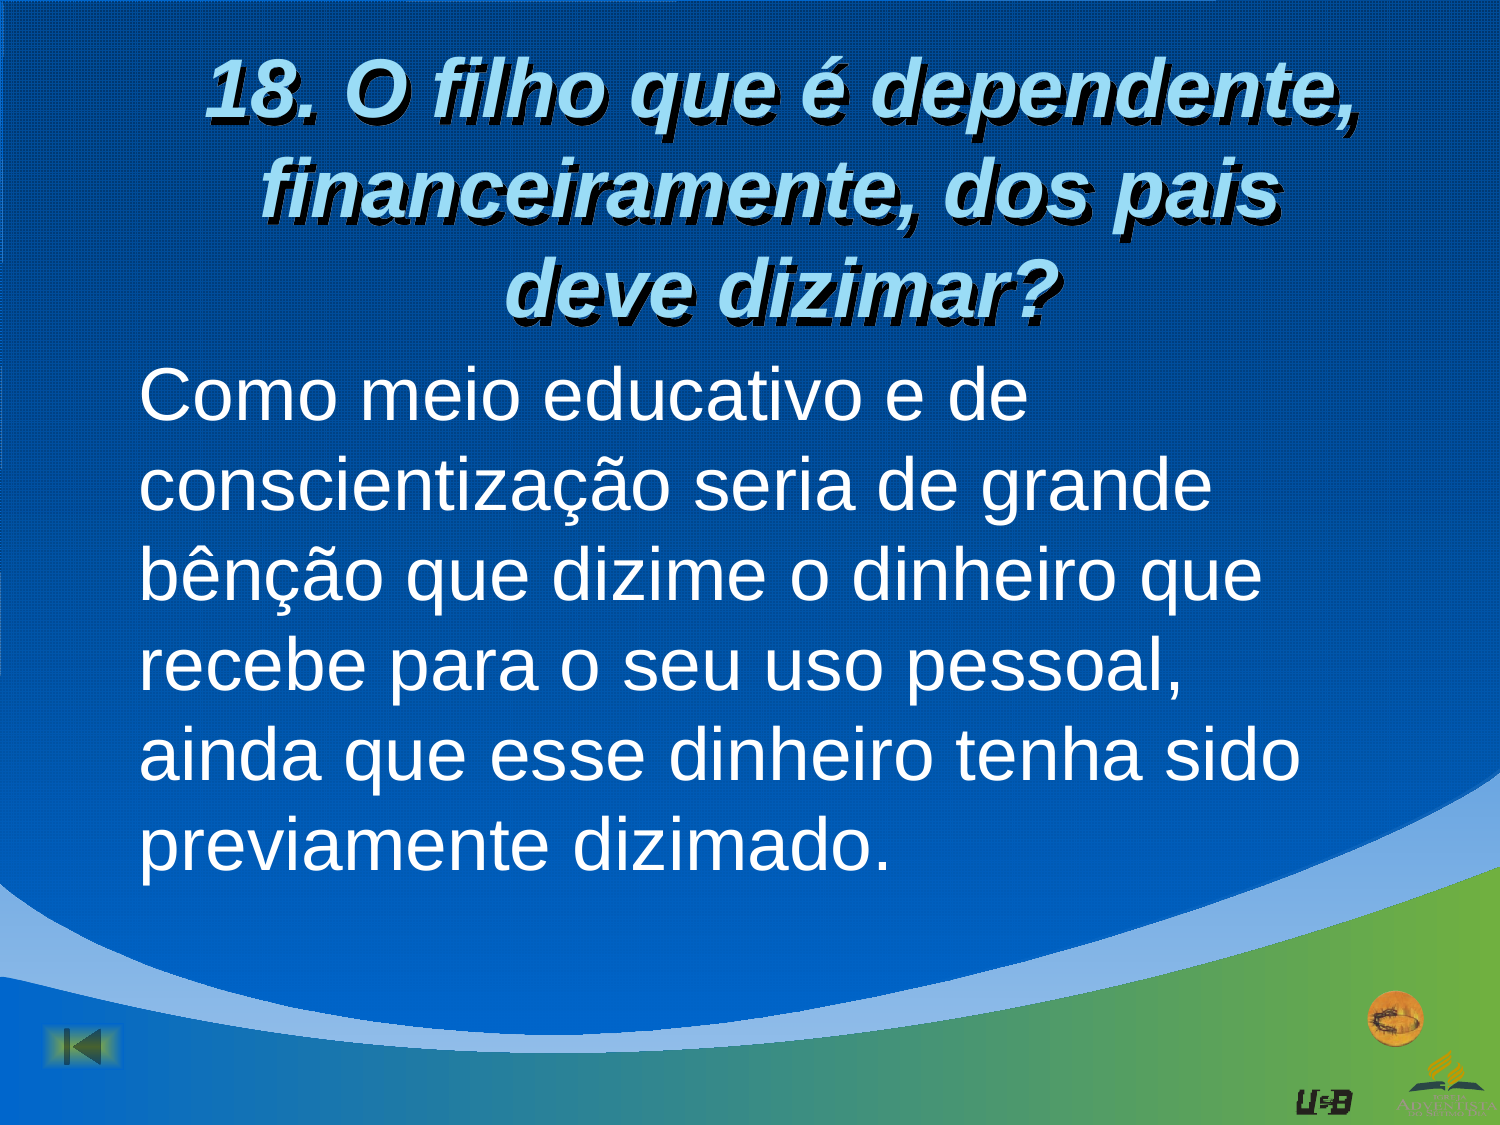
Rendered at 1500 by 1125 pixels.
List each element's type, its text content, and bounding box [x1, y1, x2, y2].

text_box [41, 1023, 124, 1071]
text_box Como meio educativo e de conscientização seria de grande bênção que dizime o dinheiro que recebe para o seu uso pessoal, ainda que esse dinheiro tenha sido previamente dizimado. [123, 337, 1400, 893]
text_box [1392, 1048, 1500, 1118]
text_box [1293, 1087, 1356, 1118]
title 18. O filho que é dependente, financeiramente, dos pais deve dizimar? [0, 31, 1500, 338]
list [1364, 987, 1428, 1051]
